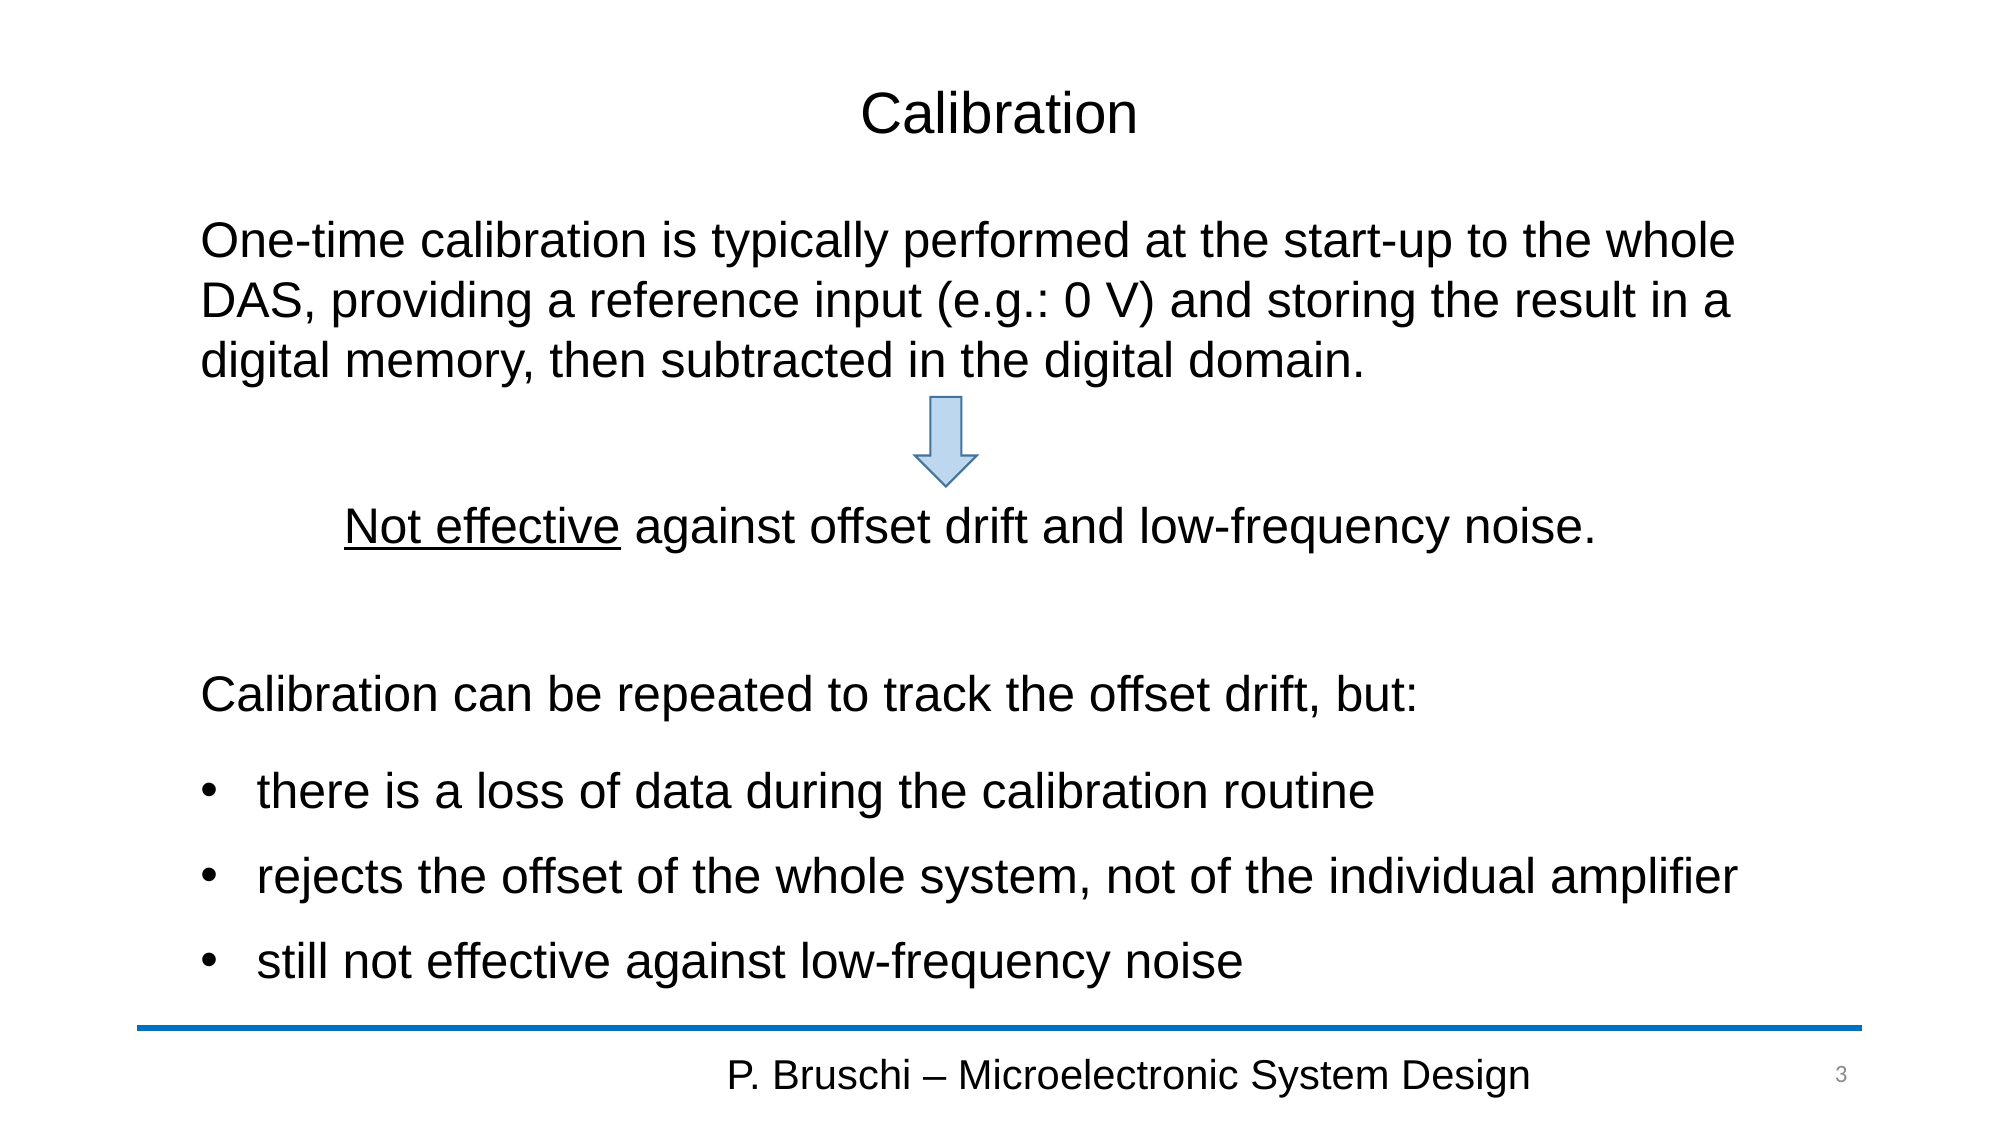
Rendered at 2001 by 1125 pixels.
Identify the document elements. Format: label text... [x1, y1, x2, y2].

text_box Not effective against offset drift and low-frequency noise. [328, 486, 1625, 562]
footer P. Bruschi – Microelectronic System Design [662, 1042, 1596, 1103]
title Calibration [137, 59, 1863, 169]
slide_number 3 [1718, 1042, 1863, 1103]
text_box Calibration can be repeated to track the offset drift, but: there is a loss of data during the calibration routine rejects the offset of the whole system, not of the individual amplifier still not effective against low-frequency noise [185, 654, 1801, 997]
text_box [912, 395, 980, 488]
text_box One-time calibration is typically performed at the start-up to the whole DAS, providing a reference input (e.g.: 0 V) and storing the result in a digital memory, then subtracted in the digital domain. [185, 199, 1863, 395]
